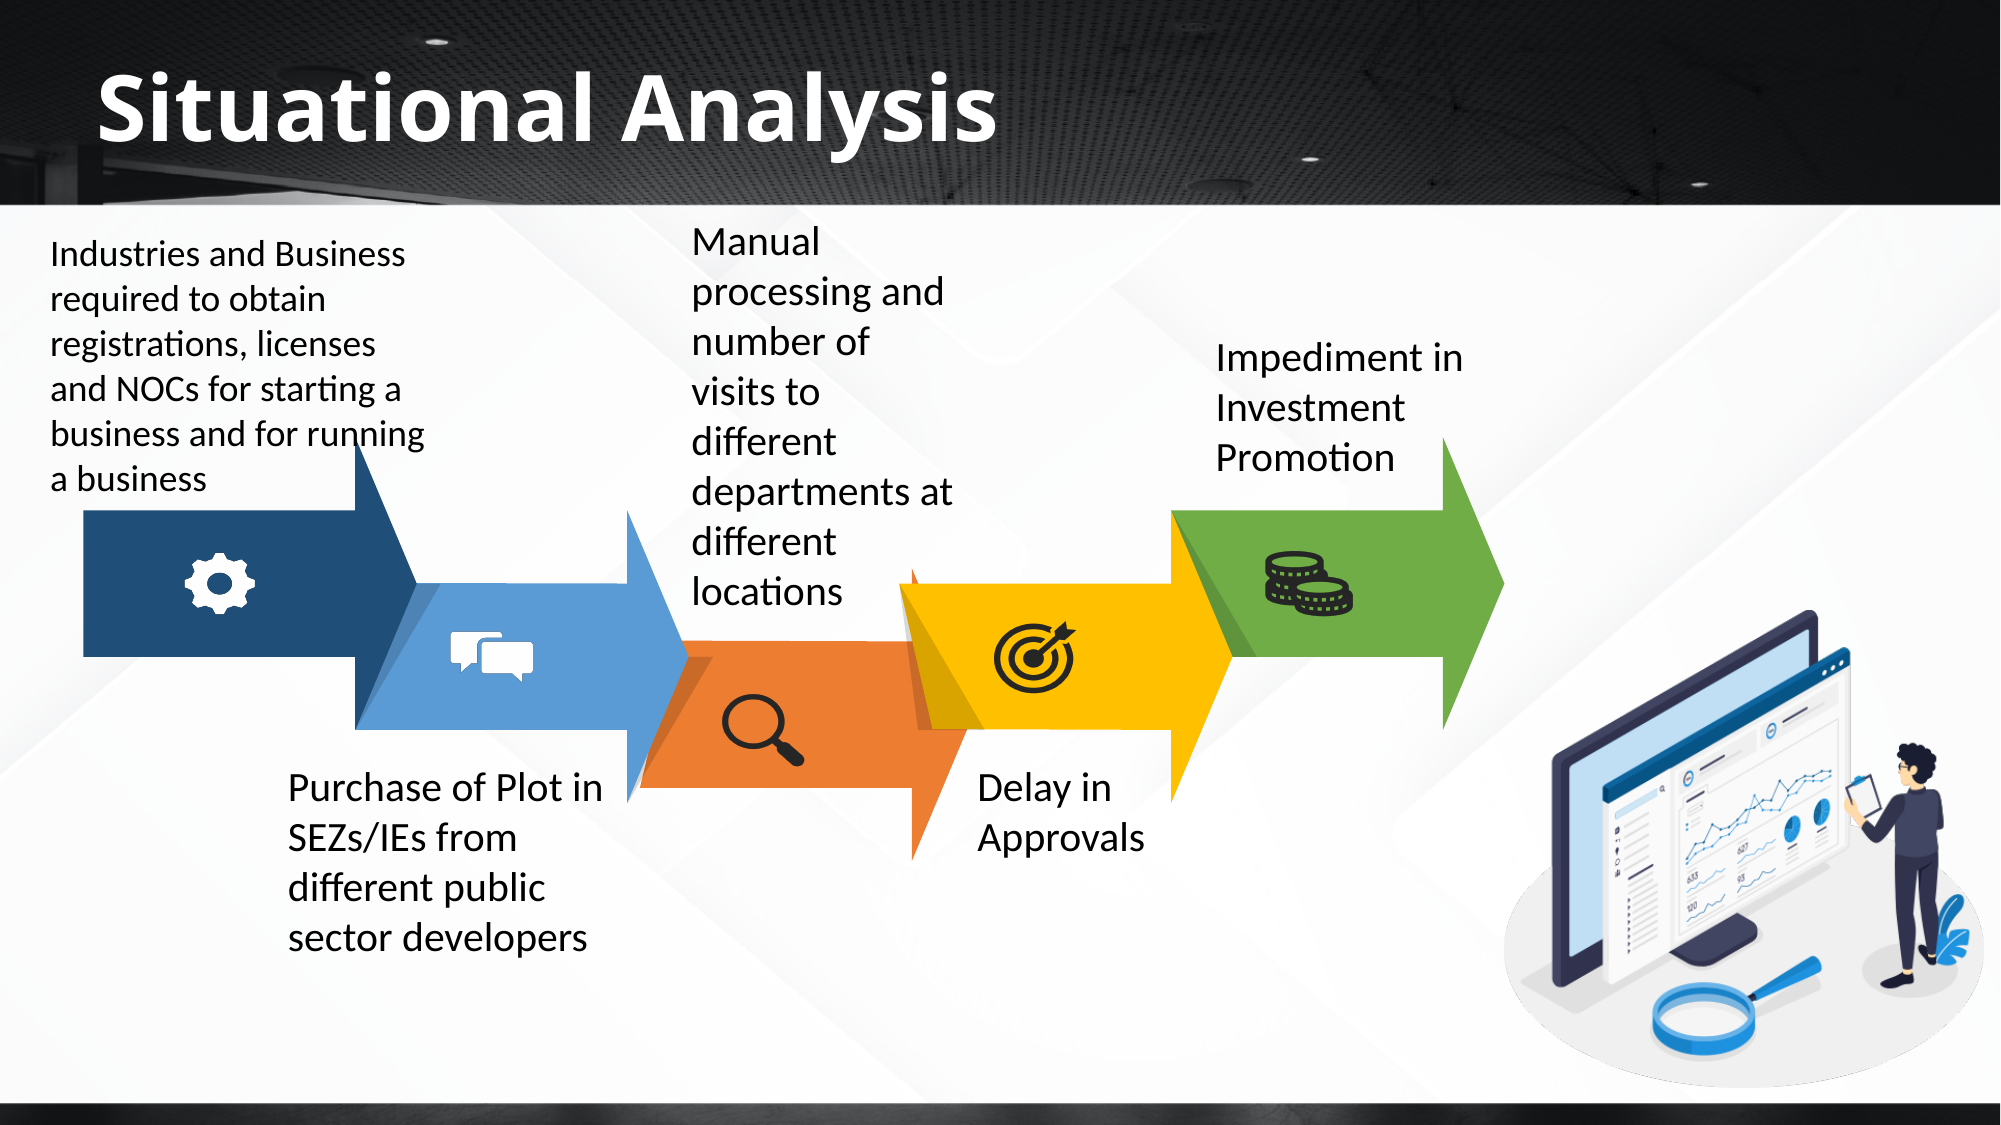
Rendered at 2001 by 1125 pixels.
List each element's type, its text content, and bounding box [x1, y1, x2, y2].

text_box Manual processing and number of visits to different departments at different locations [676, 206, 973, 437]
text_box Delay in Approvals [962, 862, 1183, 868]
text_box Industries and Business required to obtain registrations, licenses and NOCs for starting a business and for running a business [35, 222, 441, 507]
title Situational Analysis [80, 25, 1806, 198]
text_box Impediment in Investment Promotion [1200, 322, 1512, 487]
picture [0, 0, 2001, 1125]
text_box Purchase of Plot in SEZs/IEs from different public sector developers [273, 862, 639, 968]
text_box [83, 437, 1505, 862]
